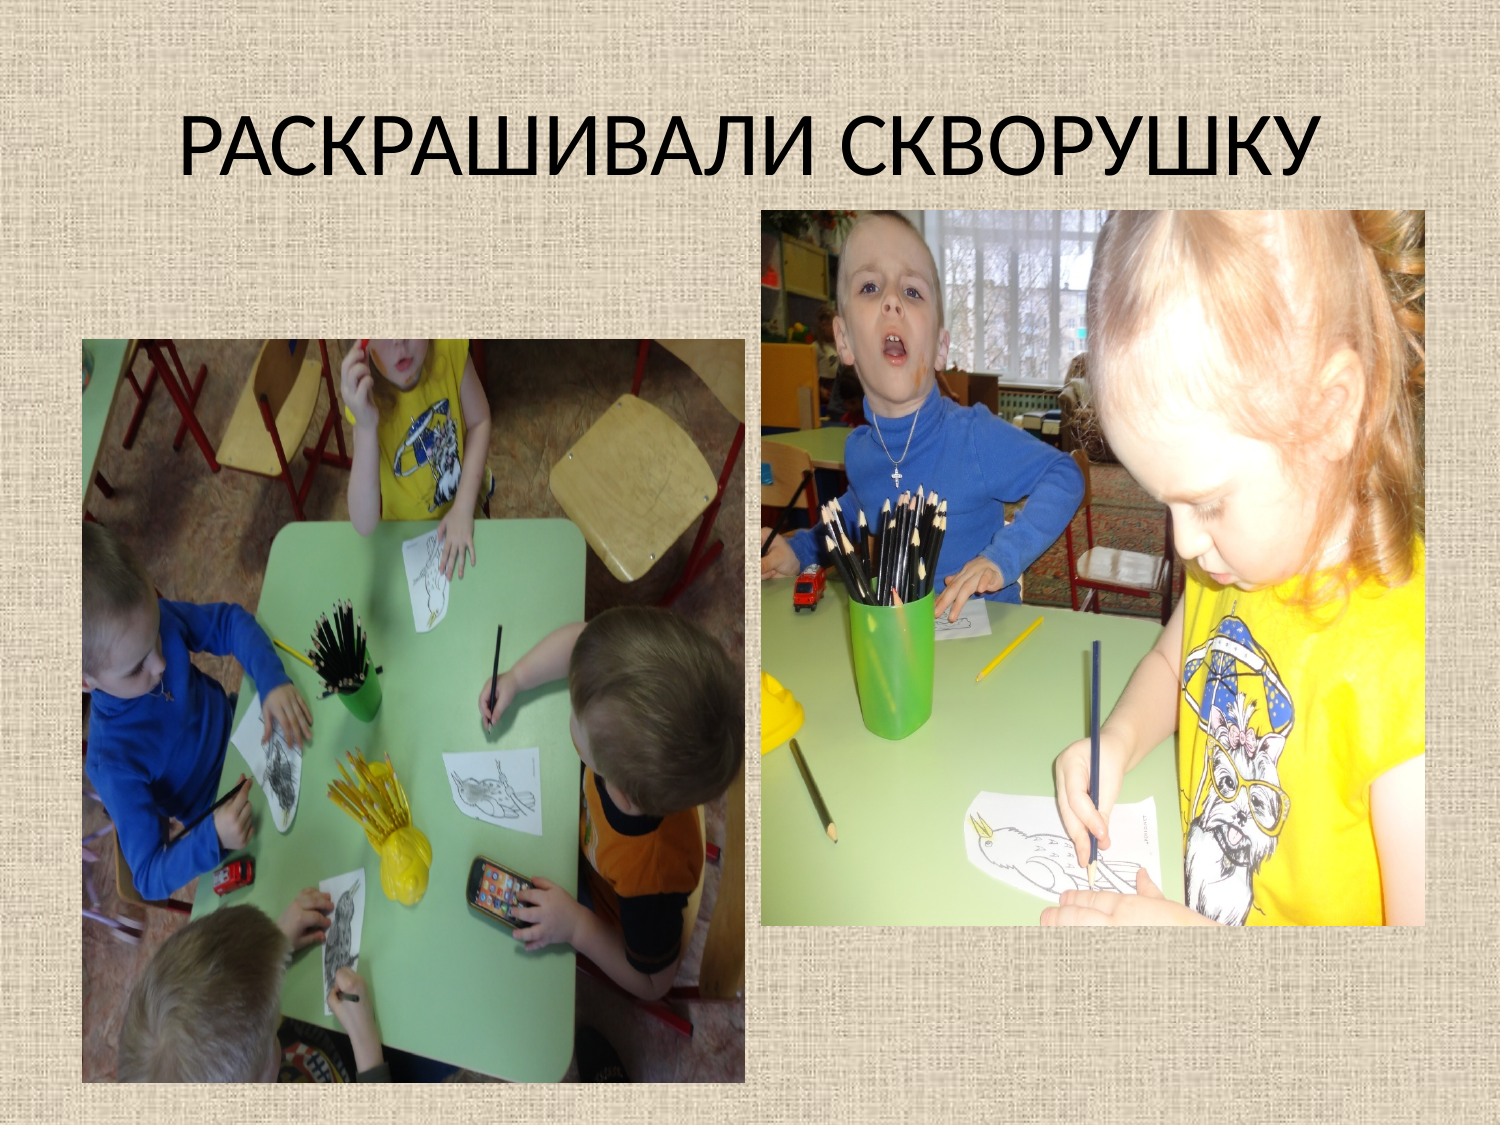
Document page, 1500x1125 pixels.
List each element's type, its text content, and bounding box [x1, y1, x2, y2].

picture [0, 0, 1500, 1125]
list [761, 210, 1425, 927]
title РАСКРАШИВАЛИ СКВОРУШКУ [75, 45, 1425, 233]
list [81, 339, 745, 1084]
